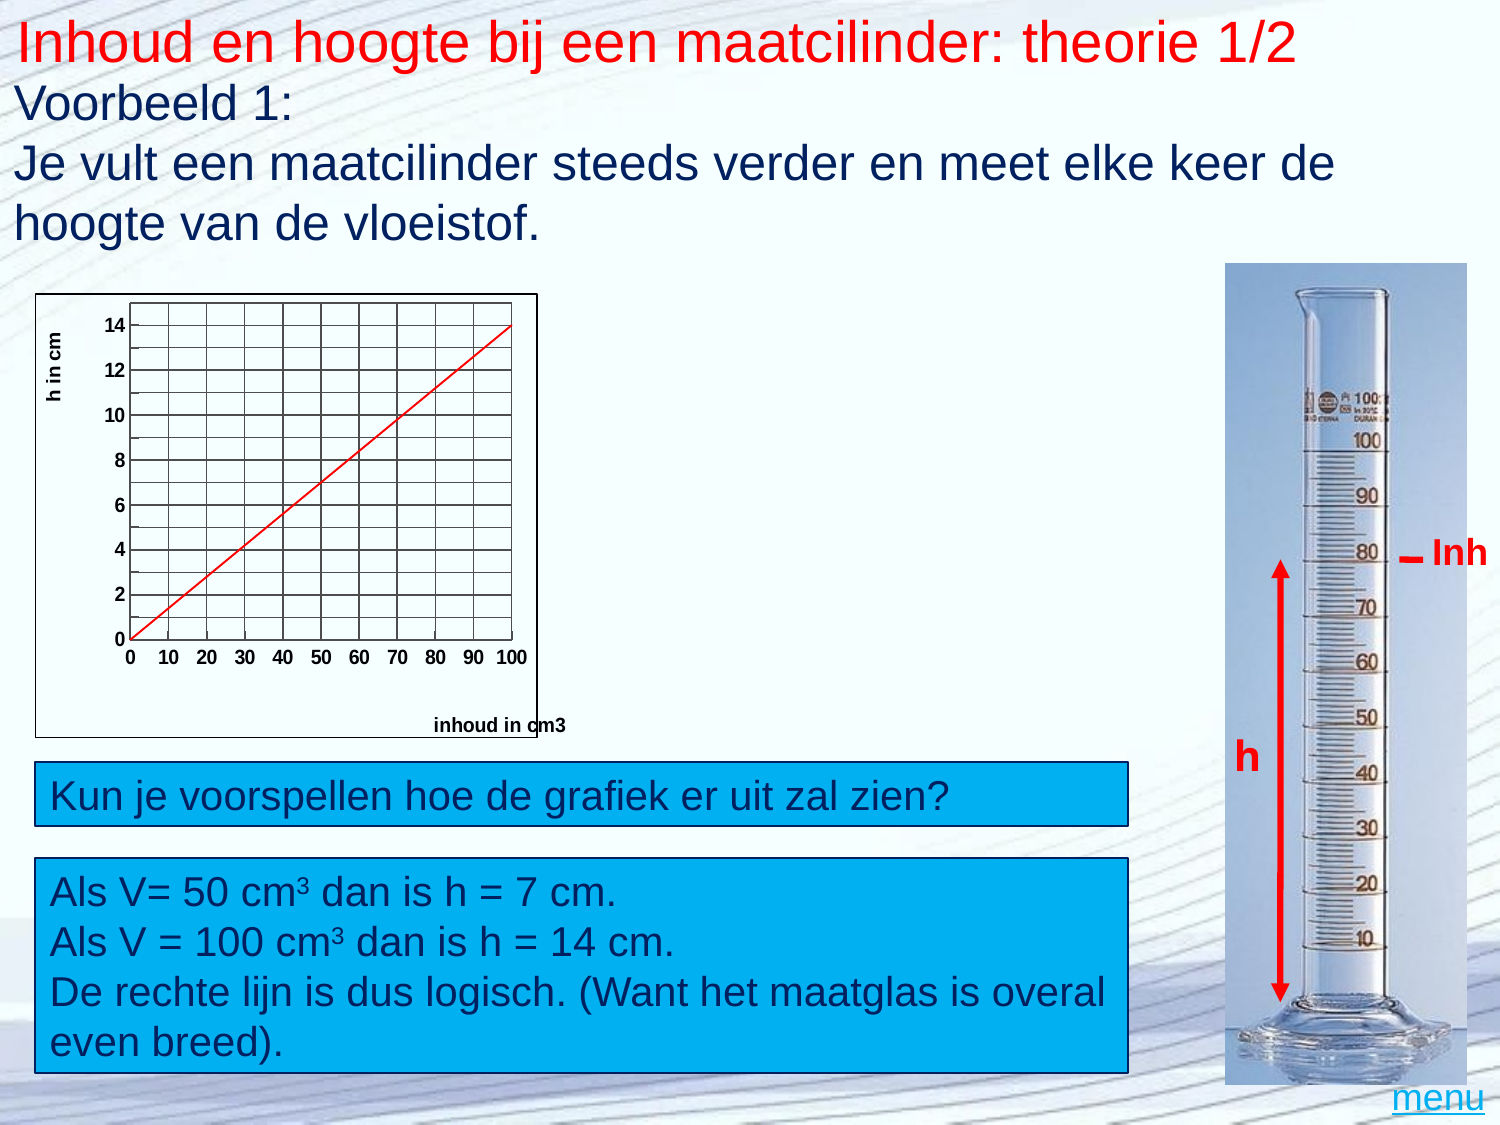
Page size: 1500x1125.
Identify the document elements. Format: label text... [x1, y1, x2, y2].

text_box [1218, 559, 1291, 1003]
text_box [1399, 520, 1500, 582]
text_box Kun je voorspellen hoe de grafiek er uit zal zien? [34, 761, 1128, 827]
text_box Als V= 50 cm3 dan is h = 7 cm. Als V = 100 cm3 dan is h = 14 cm. De rechte lijn is dus logisch. (Want het maatglas is overal even breed). [34, 857, 1128, 1073]
title Inhoud en hoogte bij een maatcilinder: theorie 1/2 [1, 0, 1500, 141]
picture [0, 243, 1500, 1125]
chart [34, 293, 570, 744]
text_box menu [1334, 1066, 1500, 1125]
text_box Voorbeeld 1: Je vult een maatcilinder steeds verder en meet elke keer de hoogte van de vloeistof. [0, 79, 1500, 243]
